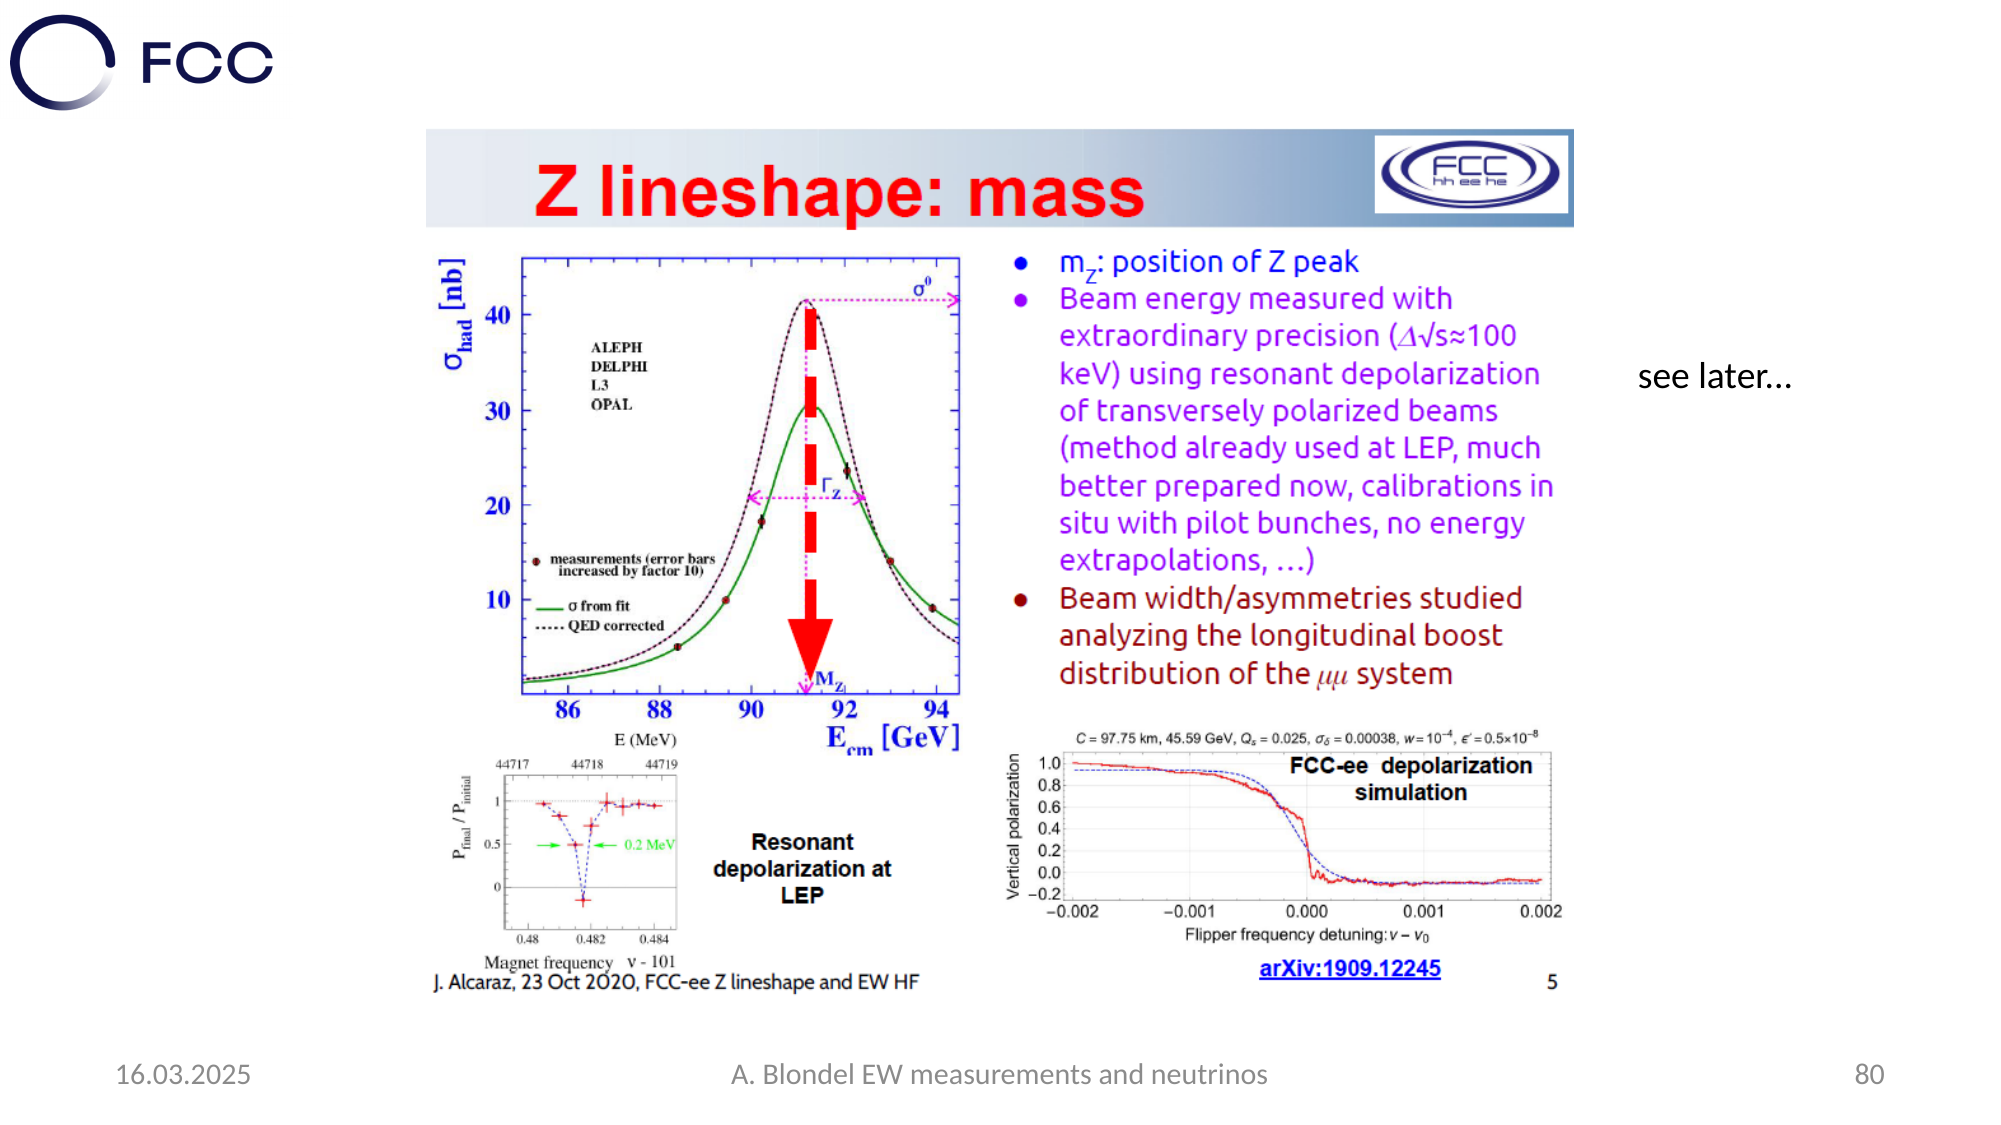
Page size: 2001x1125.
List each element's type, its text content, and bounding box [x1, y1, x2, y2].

slide_number 80 [1433, 1042, 1900, 1103]
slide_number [99, 1042, 567, 1103]
footer A. Blondel EW measurements and neutrinos [683, 1042, 1317, 1103]
picture [425, 128, 1575, 997]
text_box see later... [1623, 343, 1809, 404]
